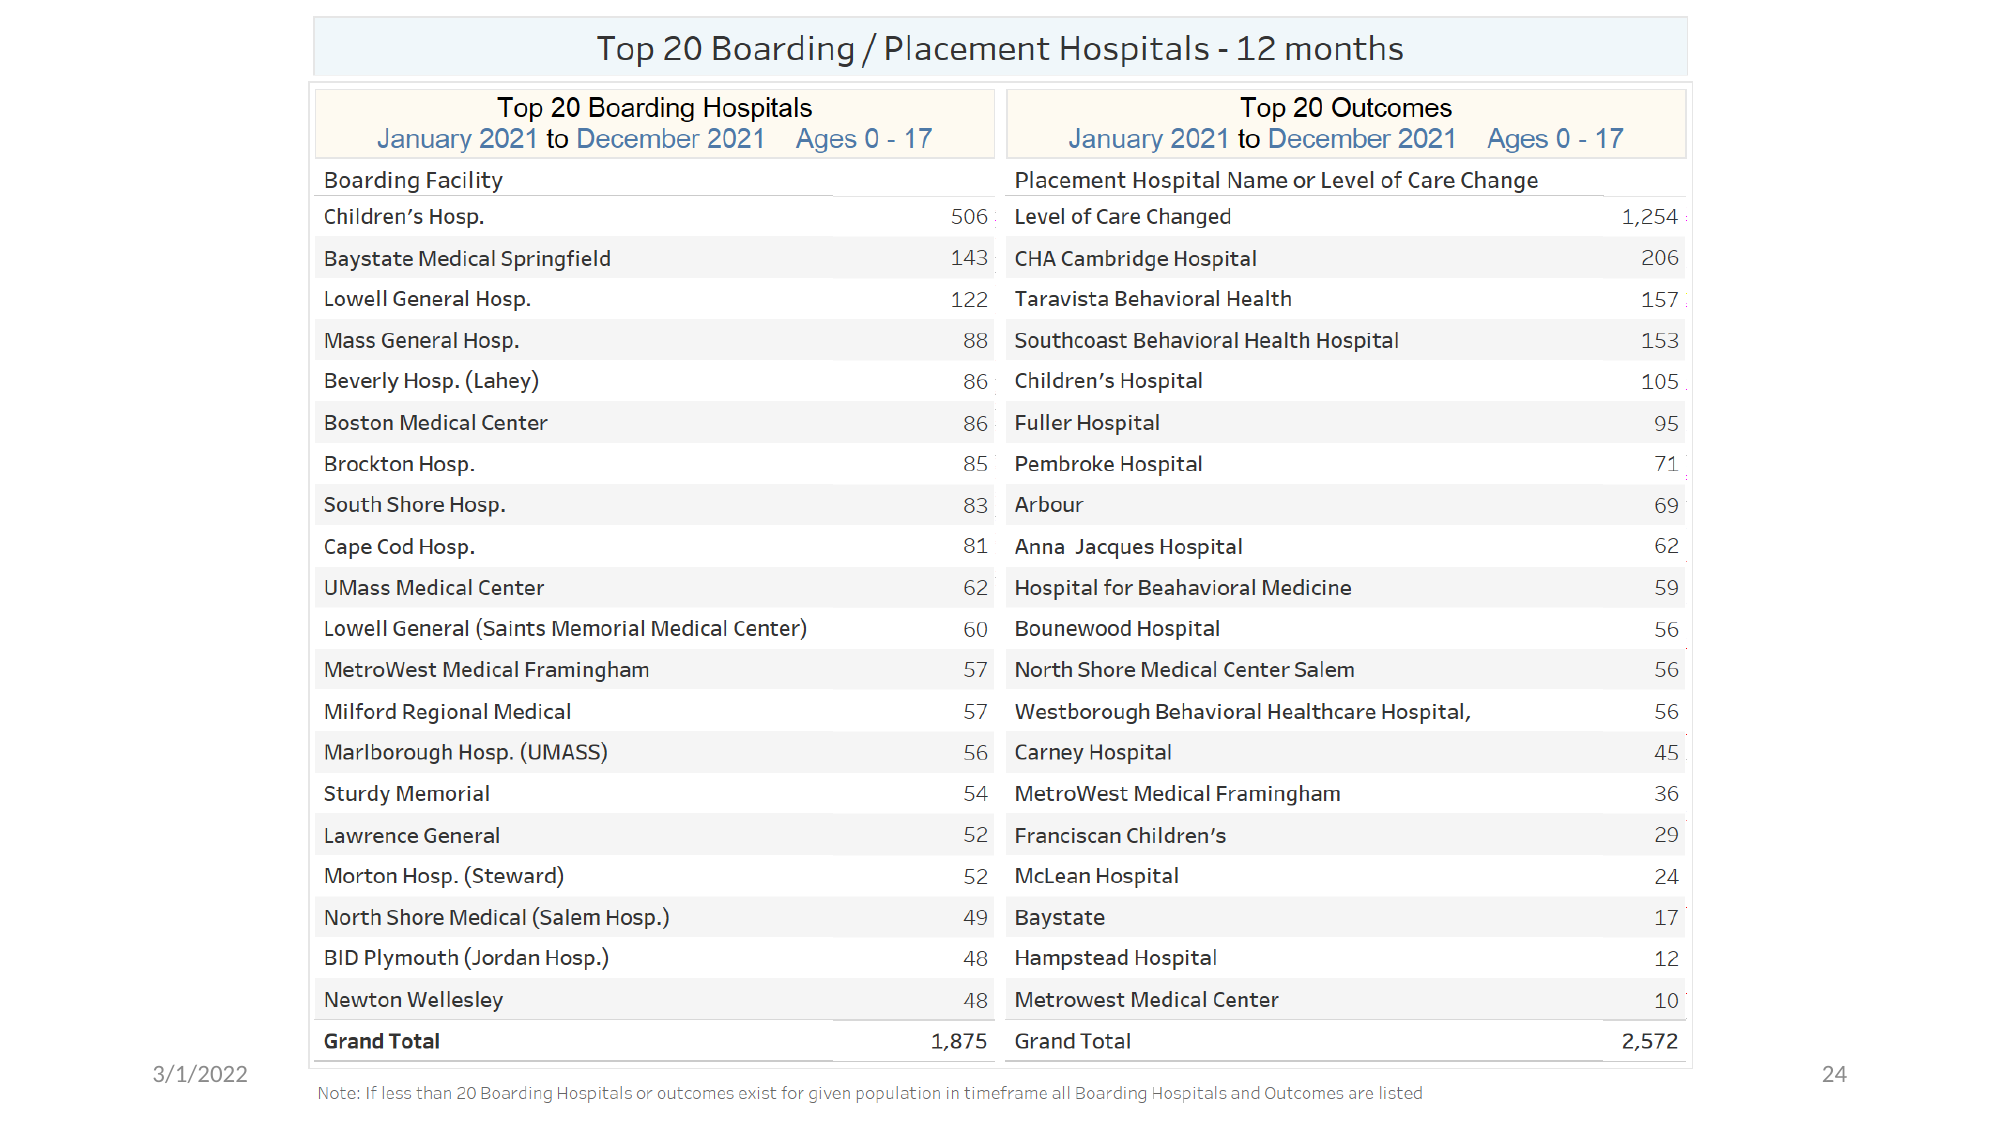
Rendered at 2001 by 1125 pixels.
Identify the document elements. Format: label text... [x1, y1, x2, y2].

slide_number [137, 1042, 296, 1103]
picture [296, 0, 1704, 1125]
slide_number 24 [1704, 1042, 1863, 1103]
